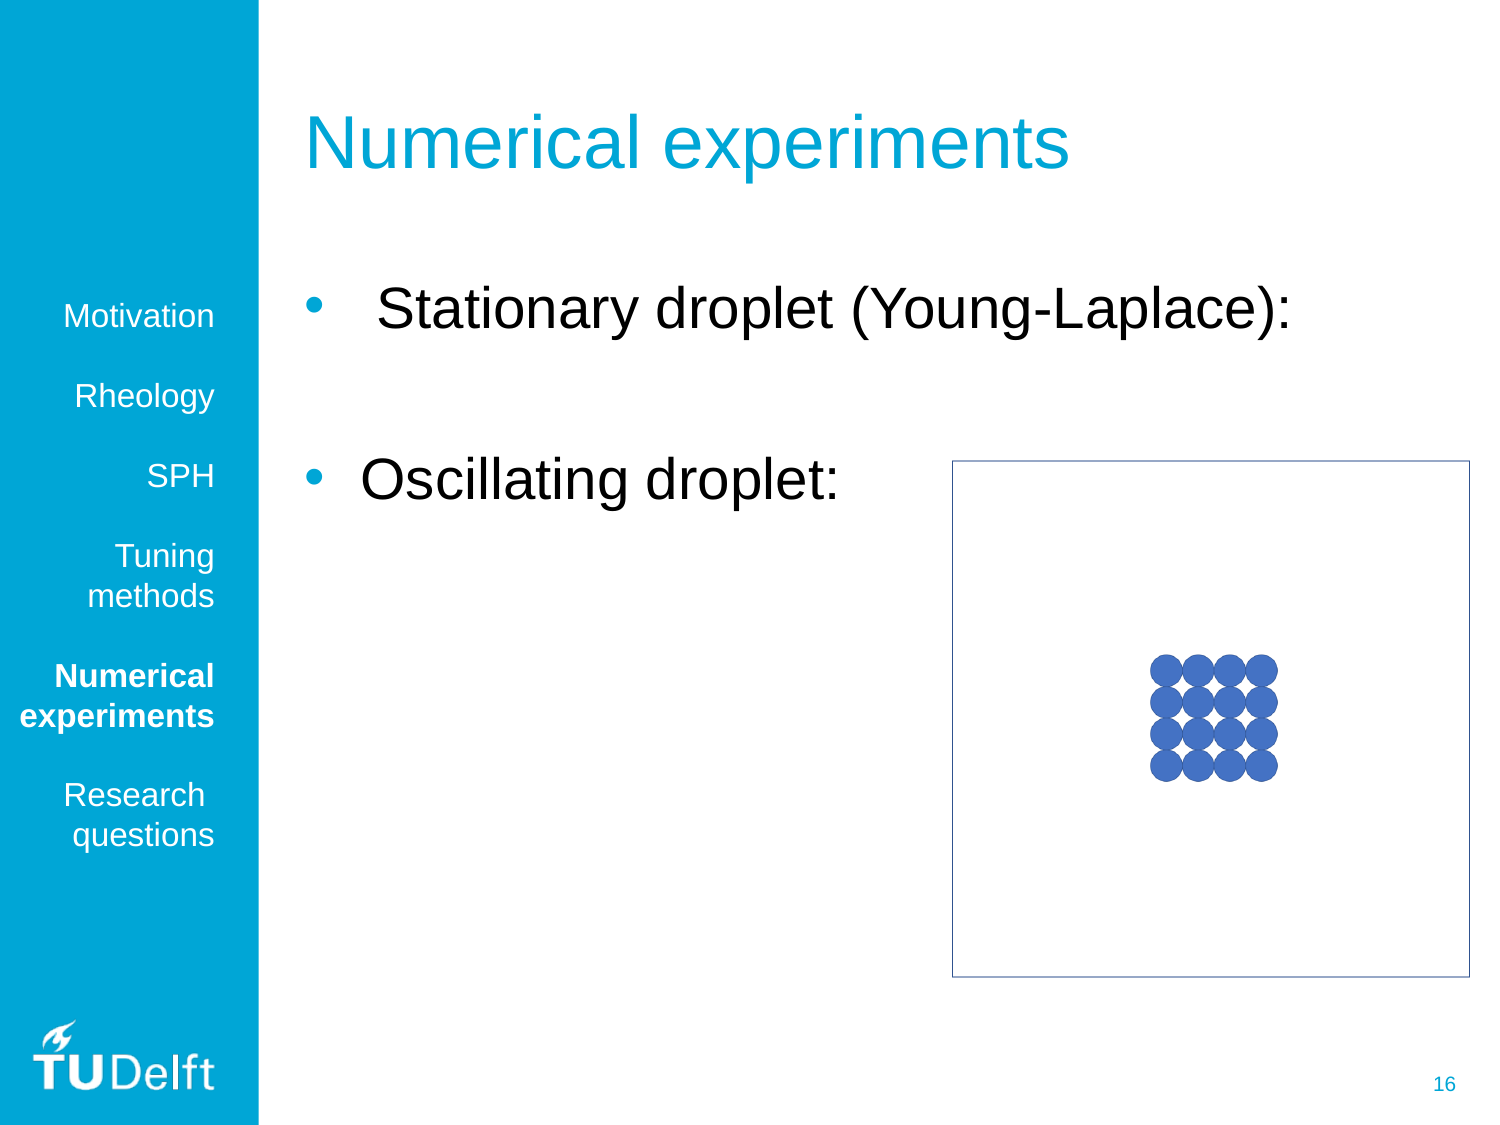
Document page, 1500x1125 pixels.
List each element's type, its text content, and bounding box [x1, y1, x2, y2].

picture [948, 458, 1473, 980]
title Numerical experiments [289, 45, 1455, 233]
text_box Motivation Rheology SPH Tuning methods Numerical experiments Research questions [0, 287, 230, 861]
